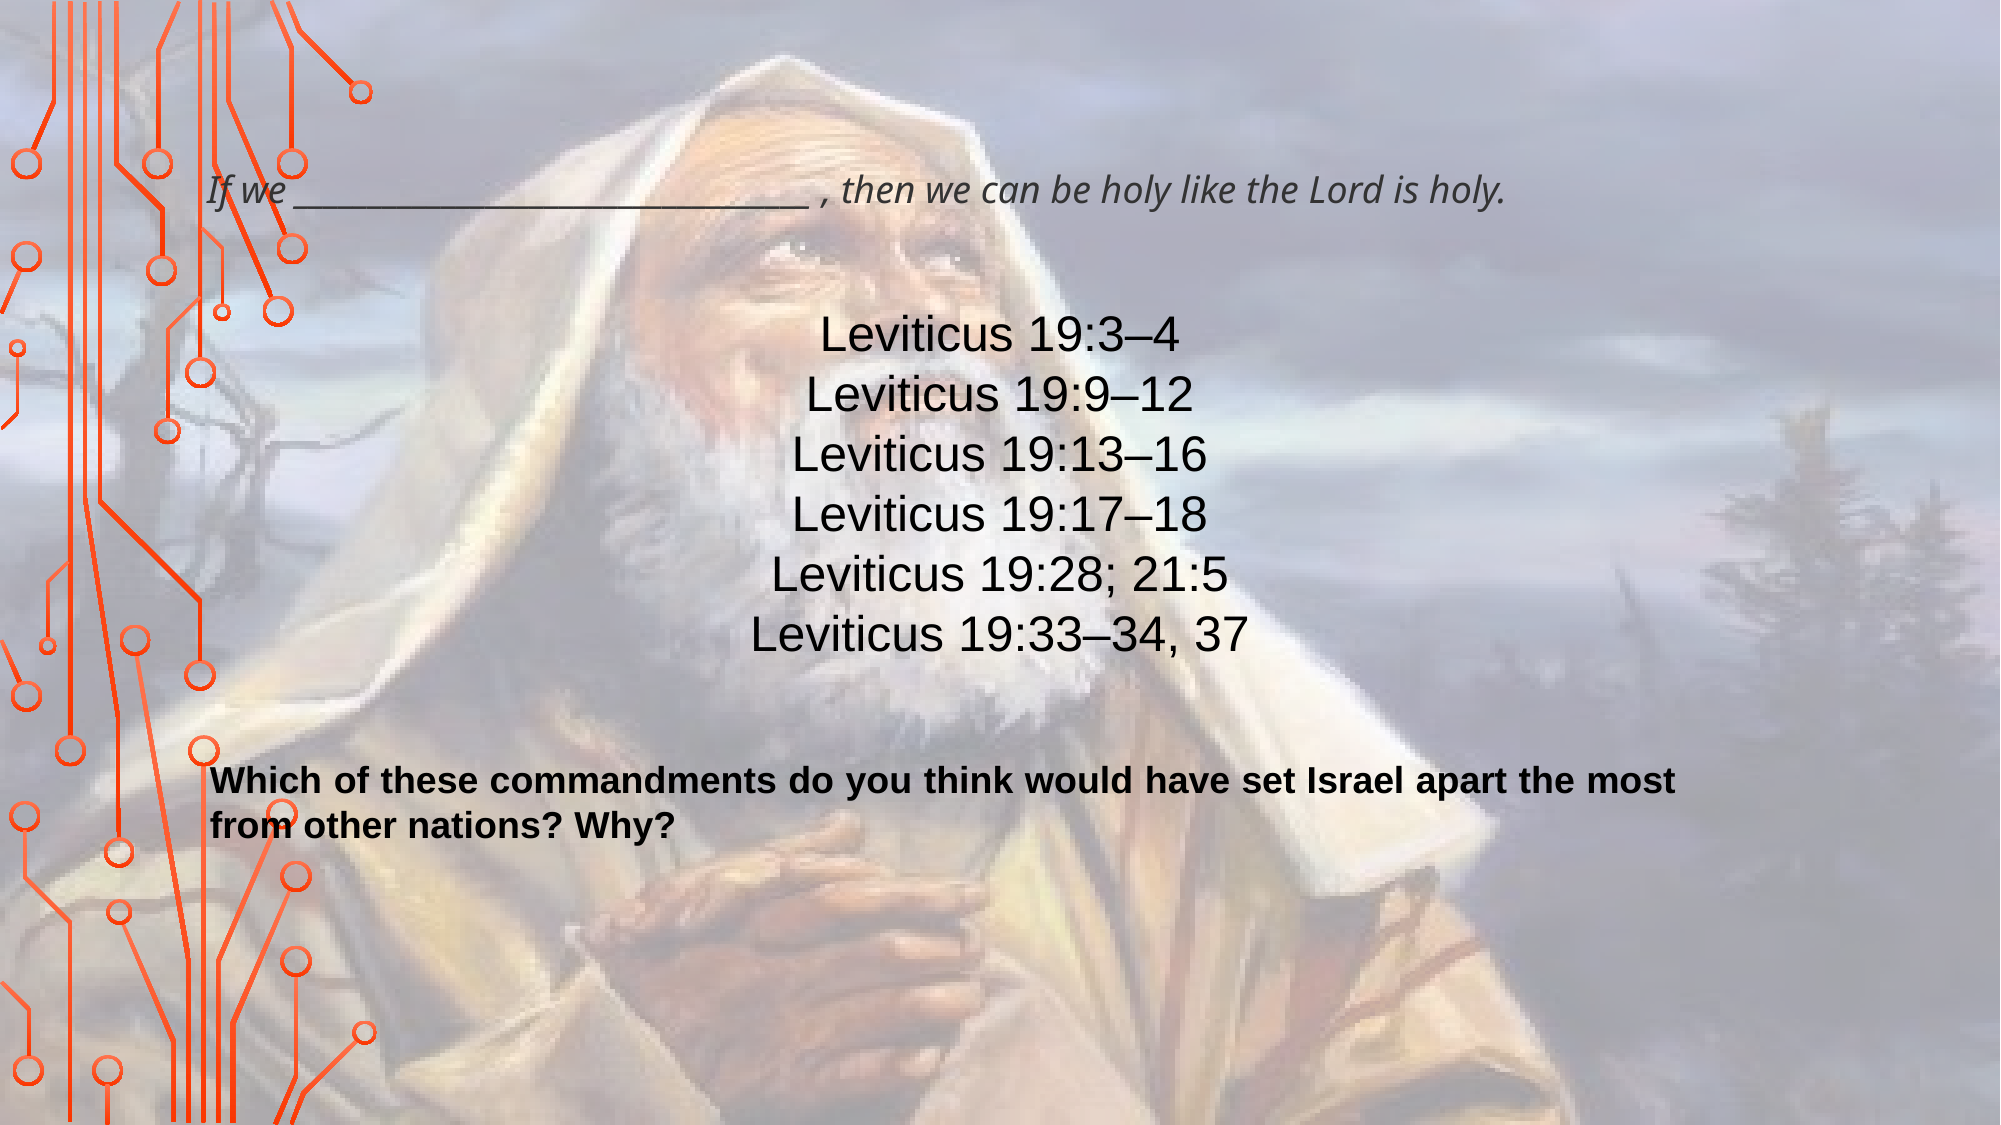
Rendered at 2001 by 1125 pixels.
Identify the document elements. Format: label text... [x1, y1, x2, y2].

text_box Leviticus 19:3–4 Leviticus 19:9–12 Leviticus 19:13–16 Leviticus 19:17–18 Leviticus 19:28; 21:5 Leviticus 19:33–34, 37 [669, 294, 1331, 670]
text_box Which of these commandments do you think would have set Israel apart the most from other nations? Why? [195, 748, 1692, 853]
text_box If we ___________________________________ , then we can be holy like the Lord is holy. [182, 158, 1524, 219]
